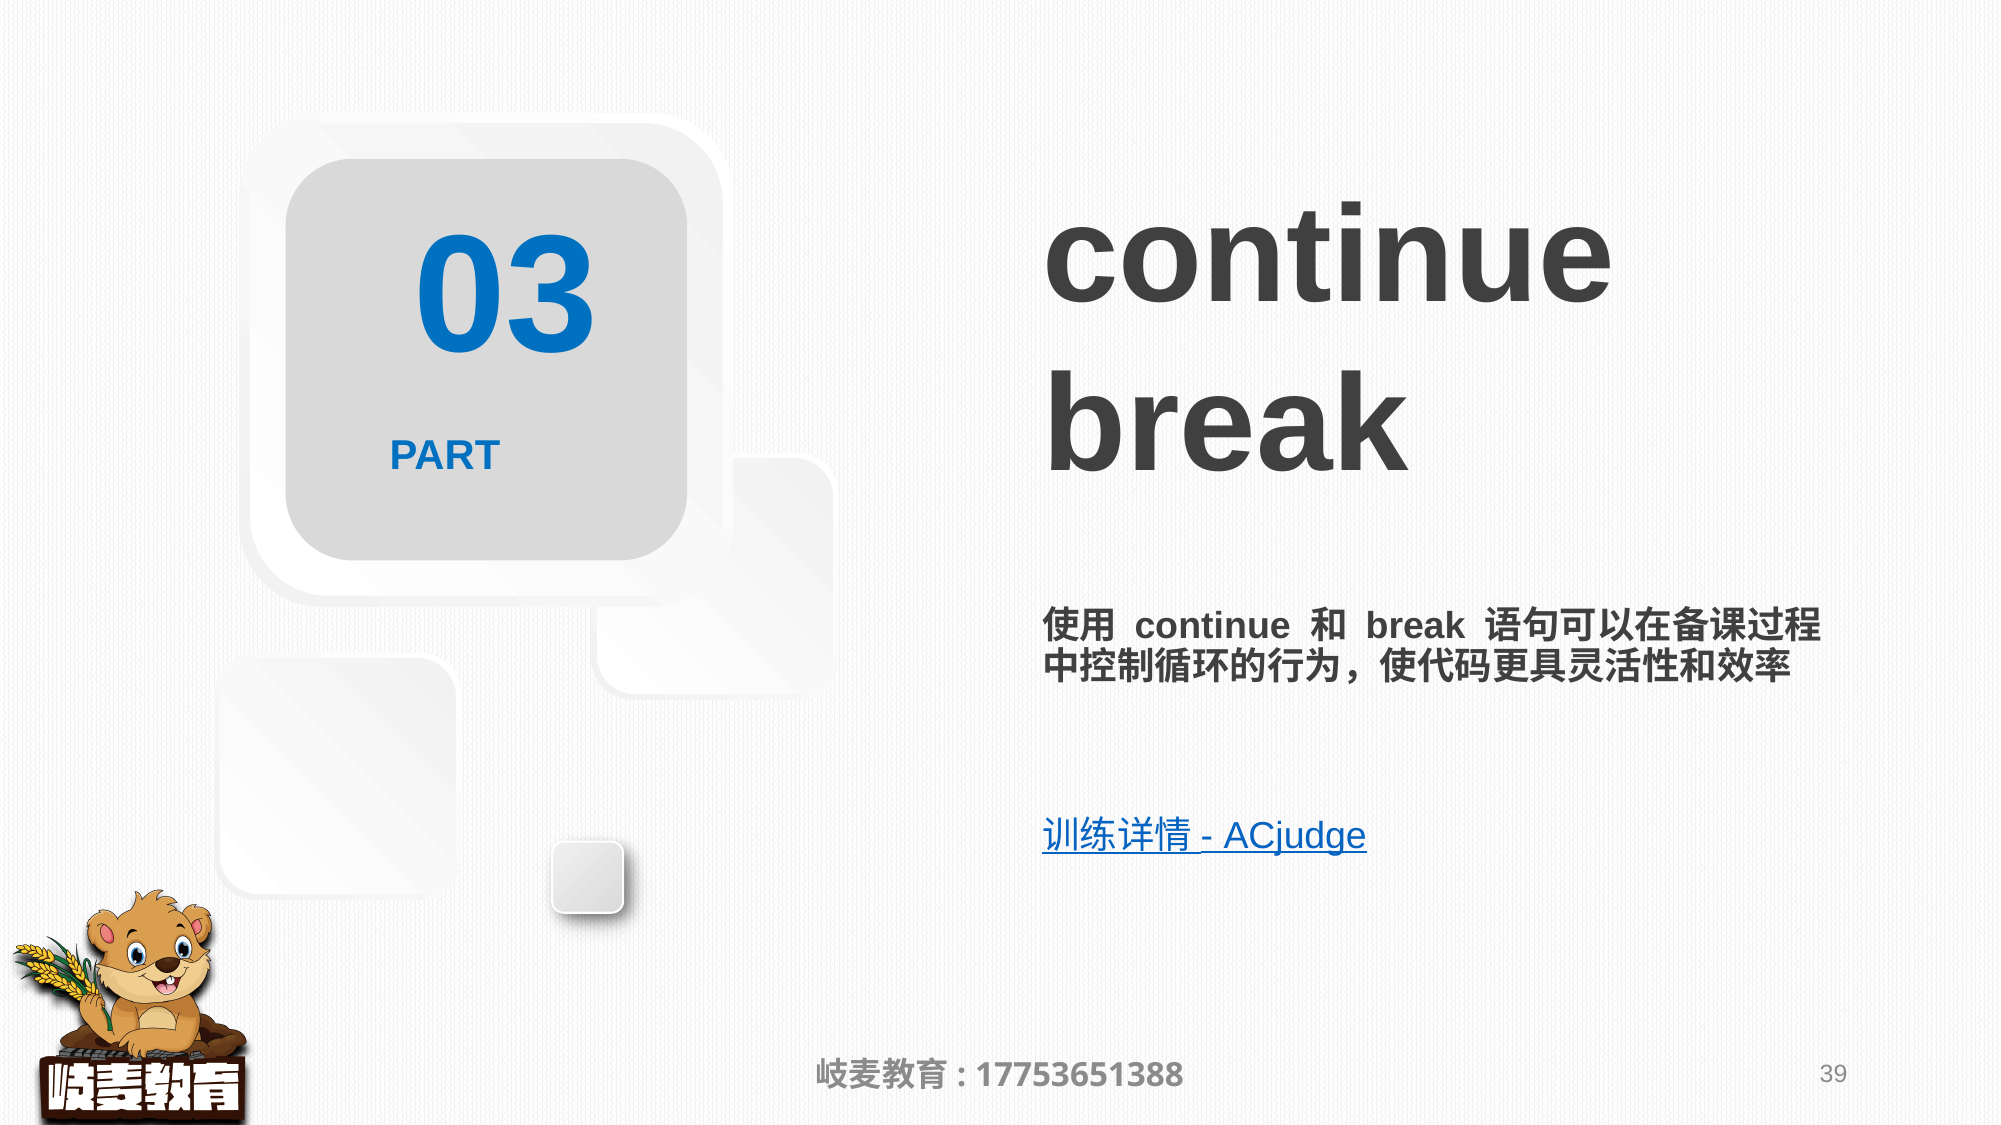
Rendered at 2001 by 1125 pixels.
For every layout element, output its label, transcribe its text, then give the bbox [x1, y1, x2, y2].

text_box 训练详情 - ACjudge [1027, 803, 2000, 873]
list 03 [398, 200, 663, 386]
slide_number 39 [1412, 1042, 1863, 1103]
list continue break [1027, 175, 1882, 533]
picture [0, 849, 358, 1125]
text_box 使用 continue 和 break 语句可以在备课过程中控制循环的行为，使代码更具灵活性和效率 [1027, 533, 1838, 803]
footer 岐麦教育: 17753651388 [662, 1042, 1338, 1103]
